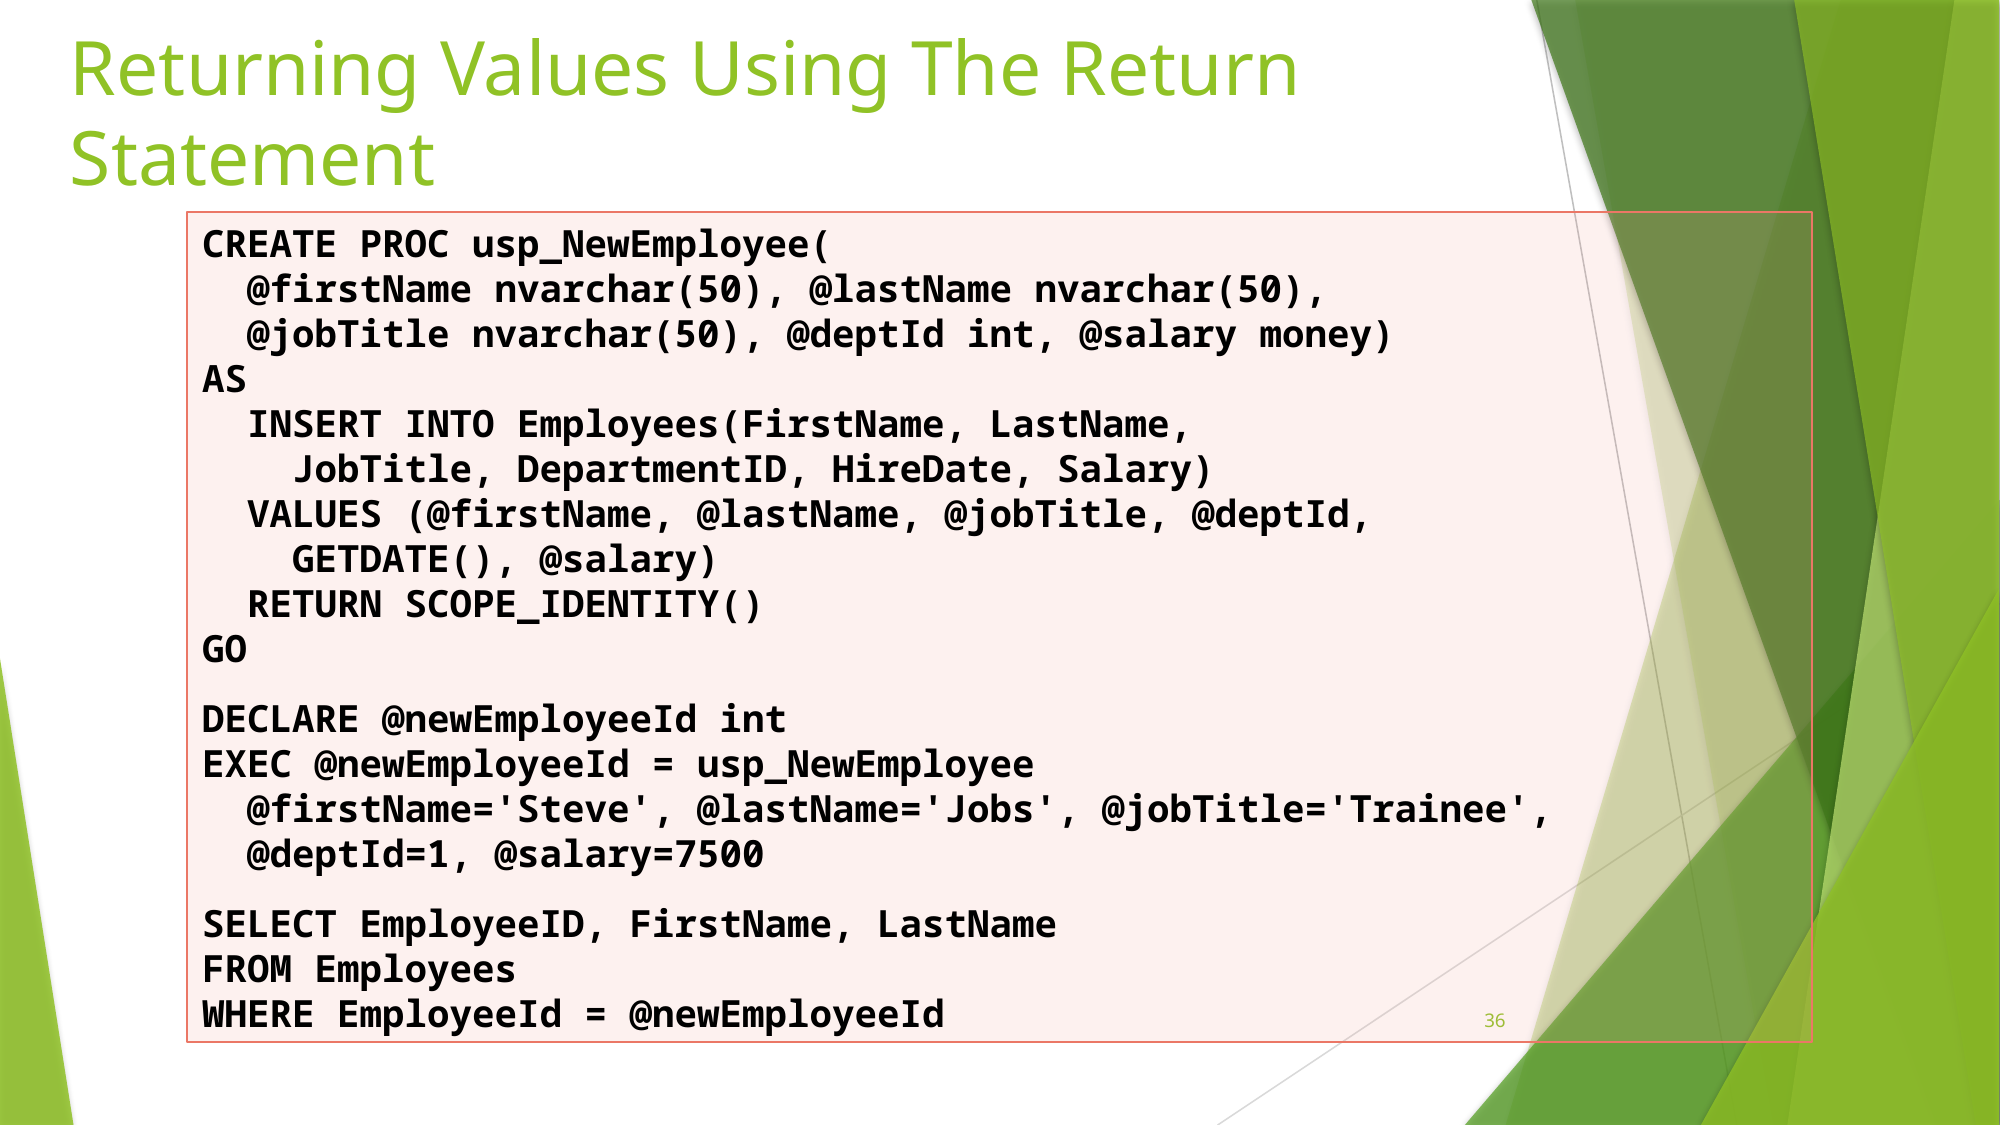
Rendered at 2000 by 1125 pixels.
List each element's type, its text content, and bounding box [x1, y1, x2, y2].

slide_number 36 [1408, 1043, 1521, 1051]
text_box CREATE PROC usp_NewEmployee( @firstName nvarchar(50), @lastName nvarchar(50), @jobTitle nvarchar(50), @deptId int, @salary money) AS INSERT INTO Employees(FirstName, LastName, JobTitle, DepartmentID, HireDate, Salary) VALUES (@firstName, @lastName, @jobTitle, @deptId, GETDATE(), @salary) RETURN SCOPE_IDENTITY() GO DECLARE @newEmployeeId int EXEC @newEmployeeId = usp_NewEmployee @firstName='Steve', @lastName='Jobs', @jobTitle='Trainee', @deptId=1, @salary=7500 SELECT EmployeeID, FirstName, LastName FROM Employees WHERE EmployeeId = @newEmployeeId [187, 212, 1813, 1043]
title Returning Values Using The Return Statement [55, 12, 1465, 230]
